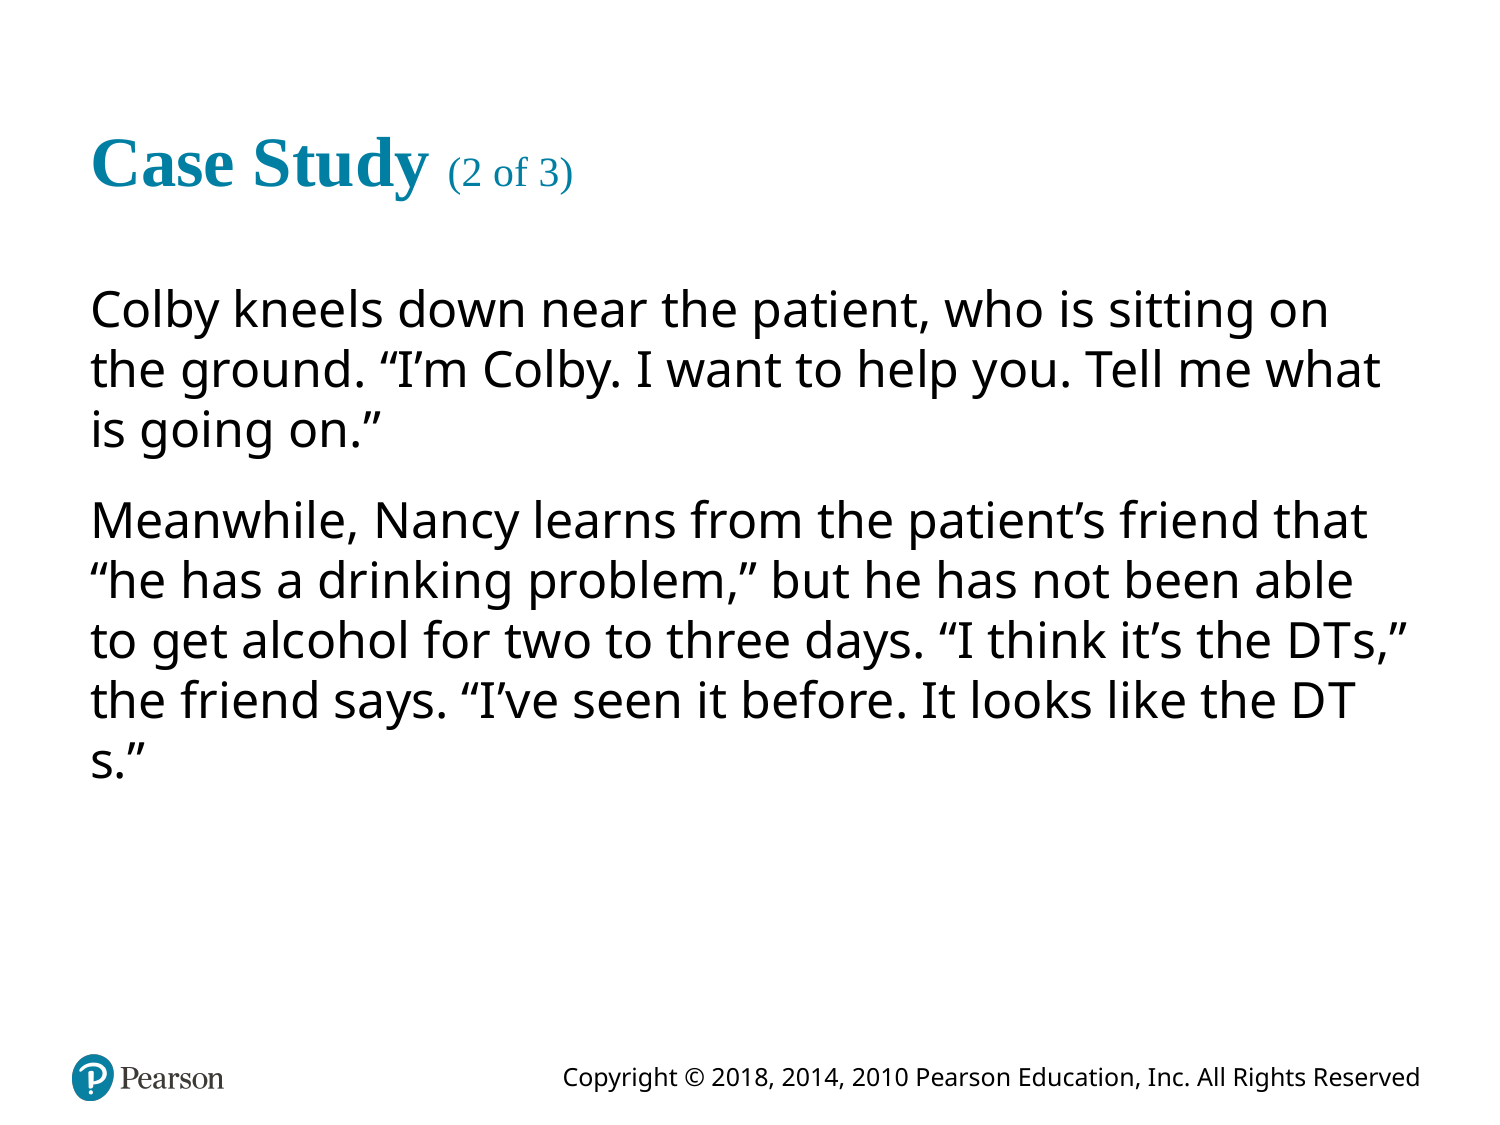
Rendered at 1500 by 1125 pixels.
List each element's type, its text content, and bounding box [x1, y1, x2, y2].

list Colby kneels down near the patient, who is sitting on the ground. “I’m Colby. I want to help you. Tell me what is going on.” Meanwhile, Nancy learns from the patient’s friend that “he has a drinking problem,” but he has not been able to get alcohol for two to three days. “I think it’s the D T s,” the friend says. “I’ve seen it before. It looks like the D T s.” [75, 262, 1425, 1005]
picture [72, 1054, 88, 1070]
picture [80, 1063, 106, 1088]
title Case Study (2 of 3) [75, 35, 1425, 216]
picture [72, 1087, 83, 1101]
picture [98, 1054, 224, 1101]
